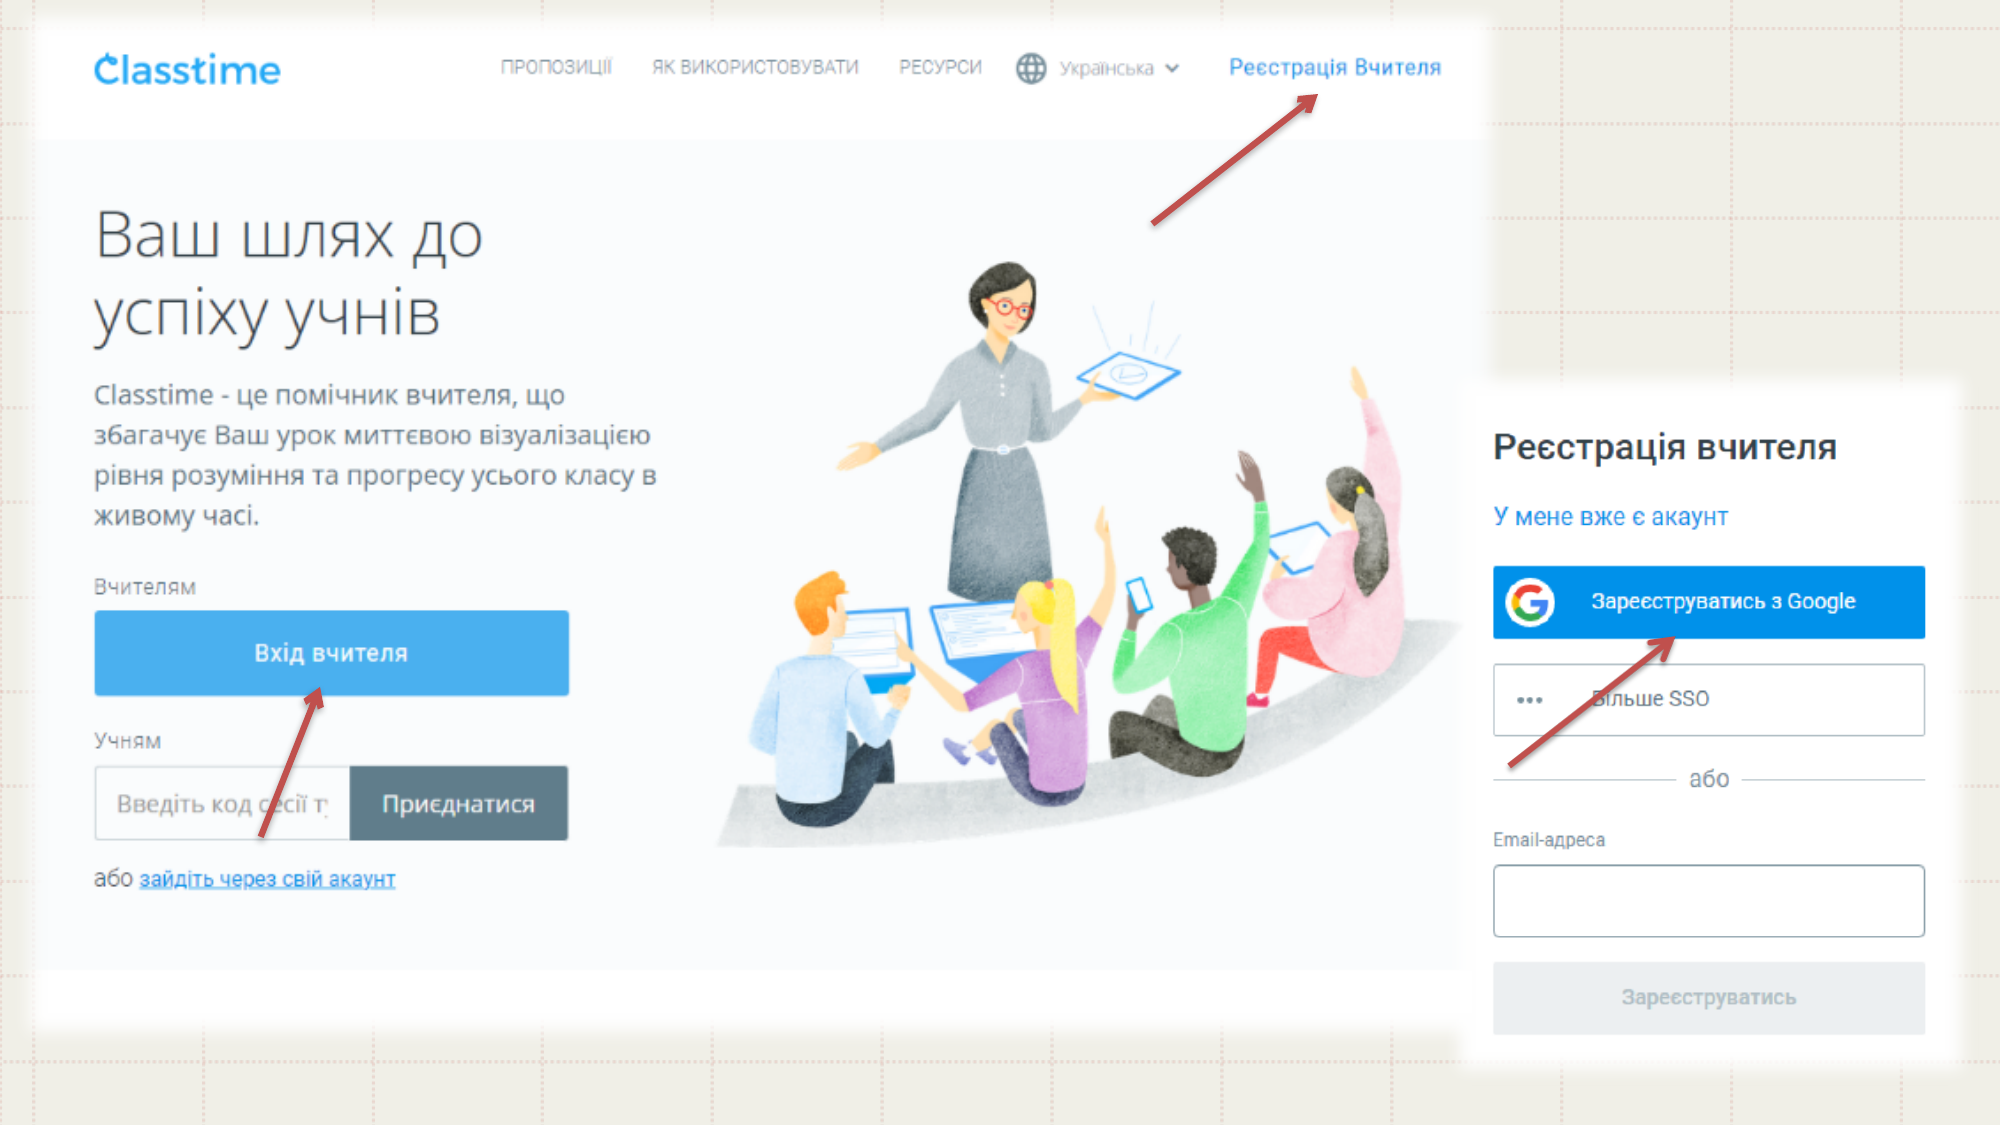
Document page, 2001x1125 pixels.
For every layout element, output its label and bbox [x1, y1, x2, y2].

picture [0, 0, 2000, 1125]
text_box [260, 686, 321, 838]
text_box [1152, 93, 1319, 225]
